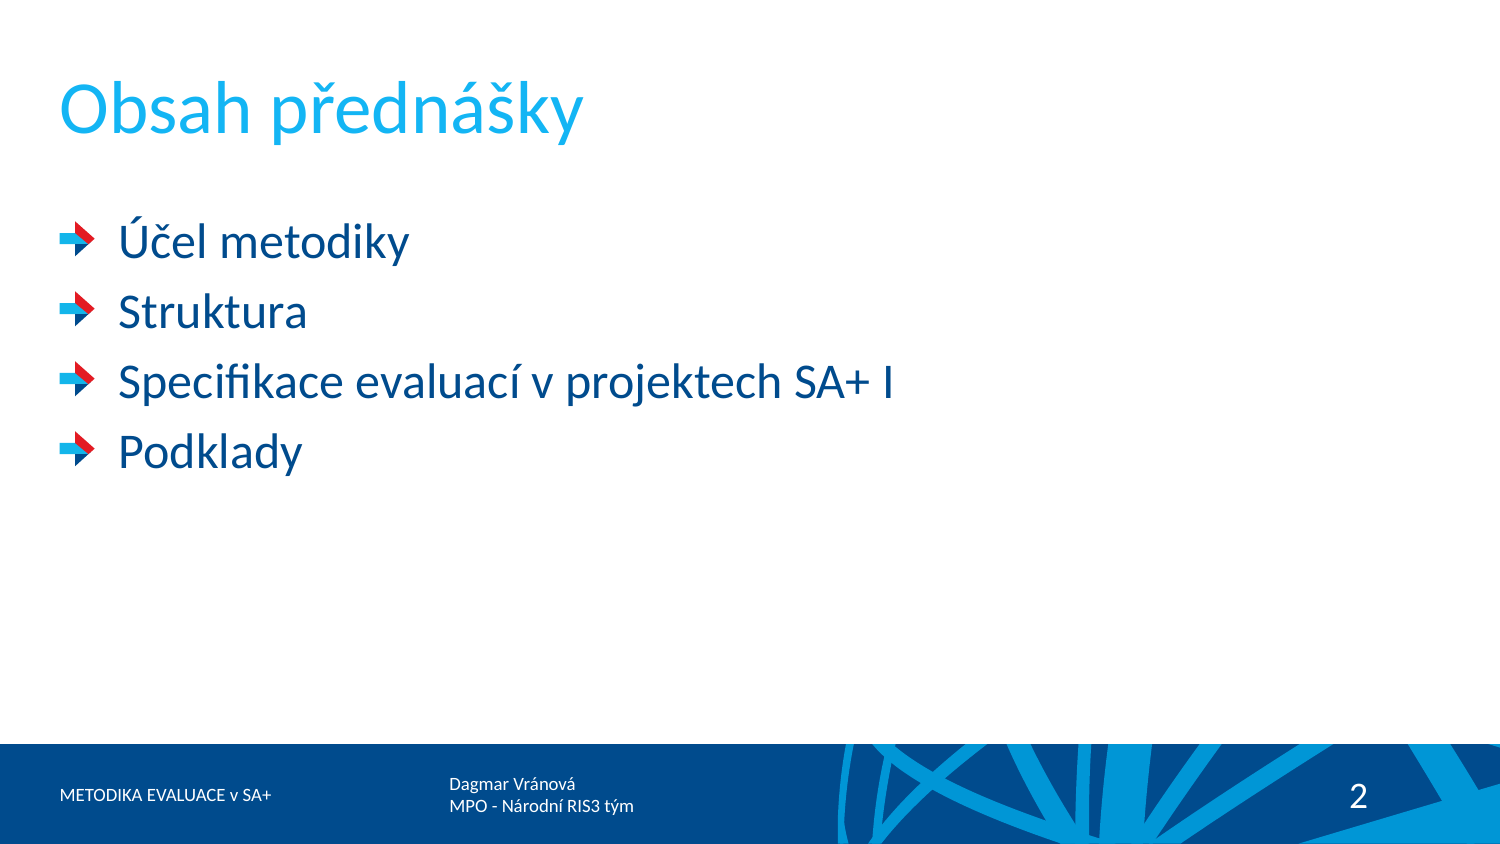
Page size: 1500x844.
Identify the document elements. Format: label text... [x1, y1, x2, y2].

title Obsah přednášky [59, 58, 1441, 149]
list Účel metodiky Struktura Specifikace evaluací v projektech SA+ I Podklady [59, 149, 1441, 686]
